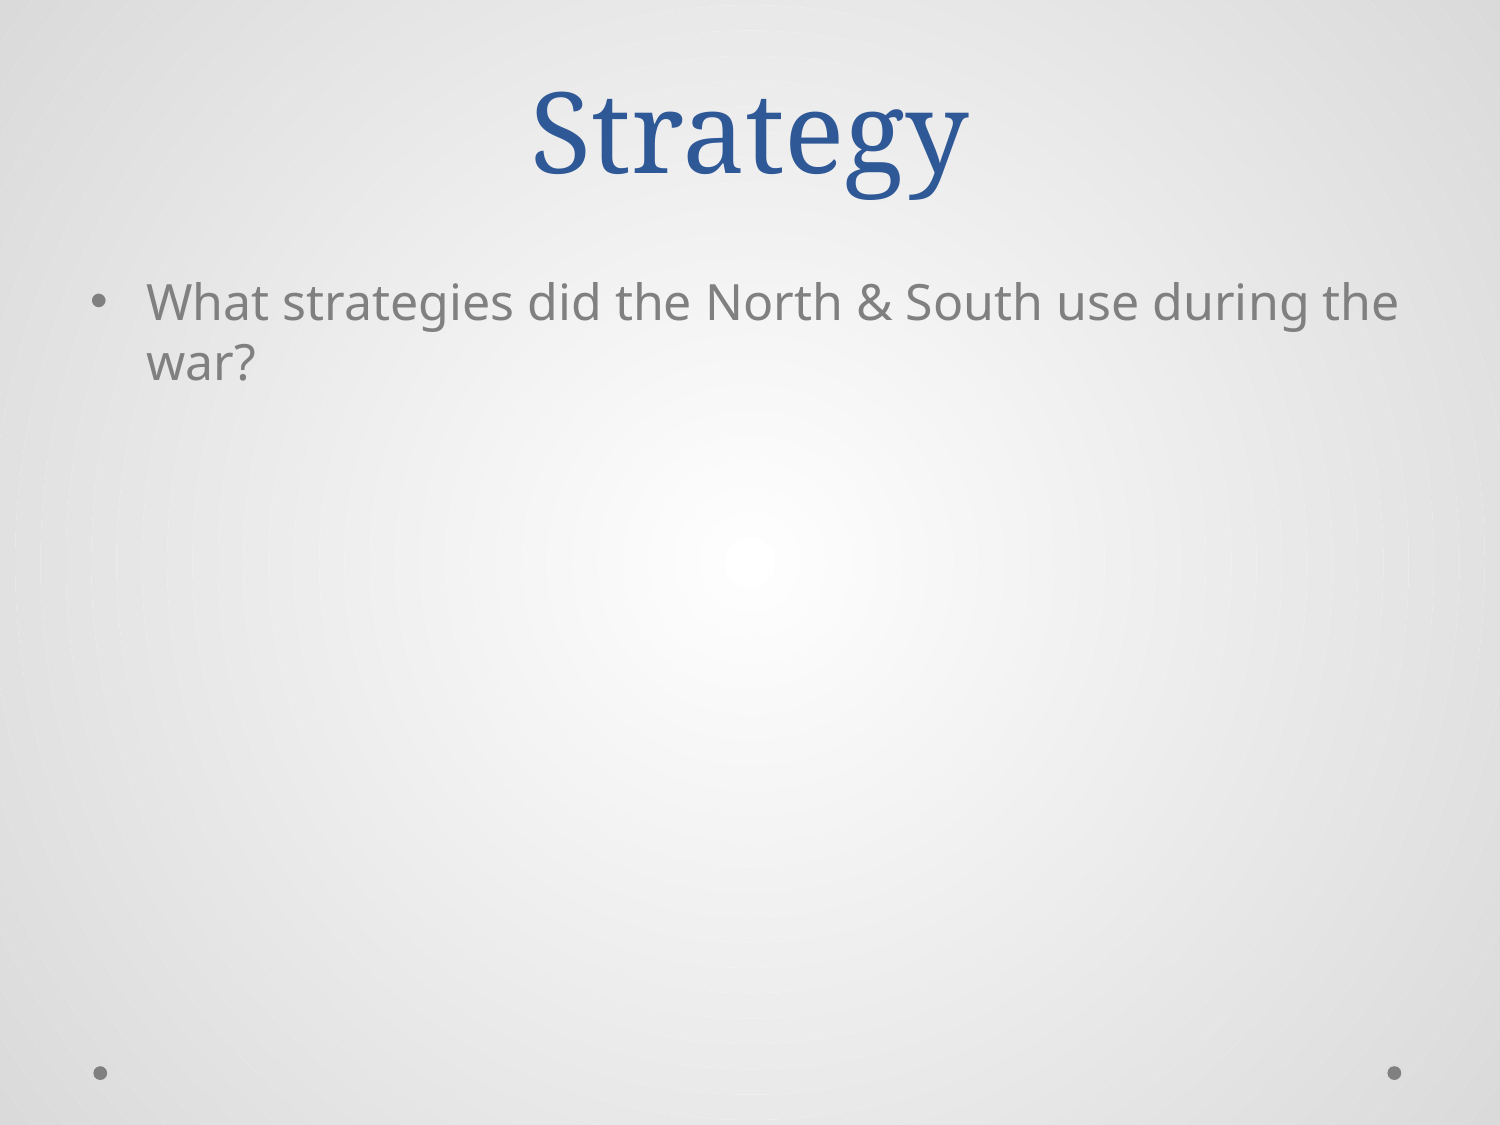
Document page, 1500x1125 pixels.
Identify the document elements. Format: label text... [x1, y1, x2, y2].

title Strategy [75, 0, 1425, 204]
list What strategies did the North & South use during the war? [75, 262, 1425, 1005]
